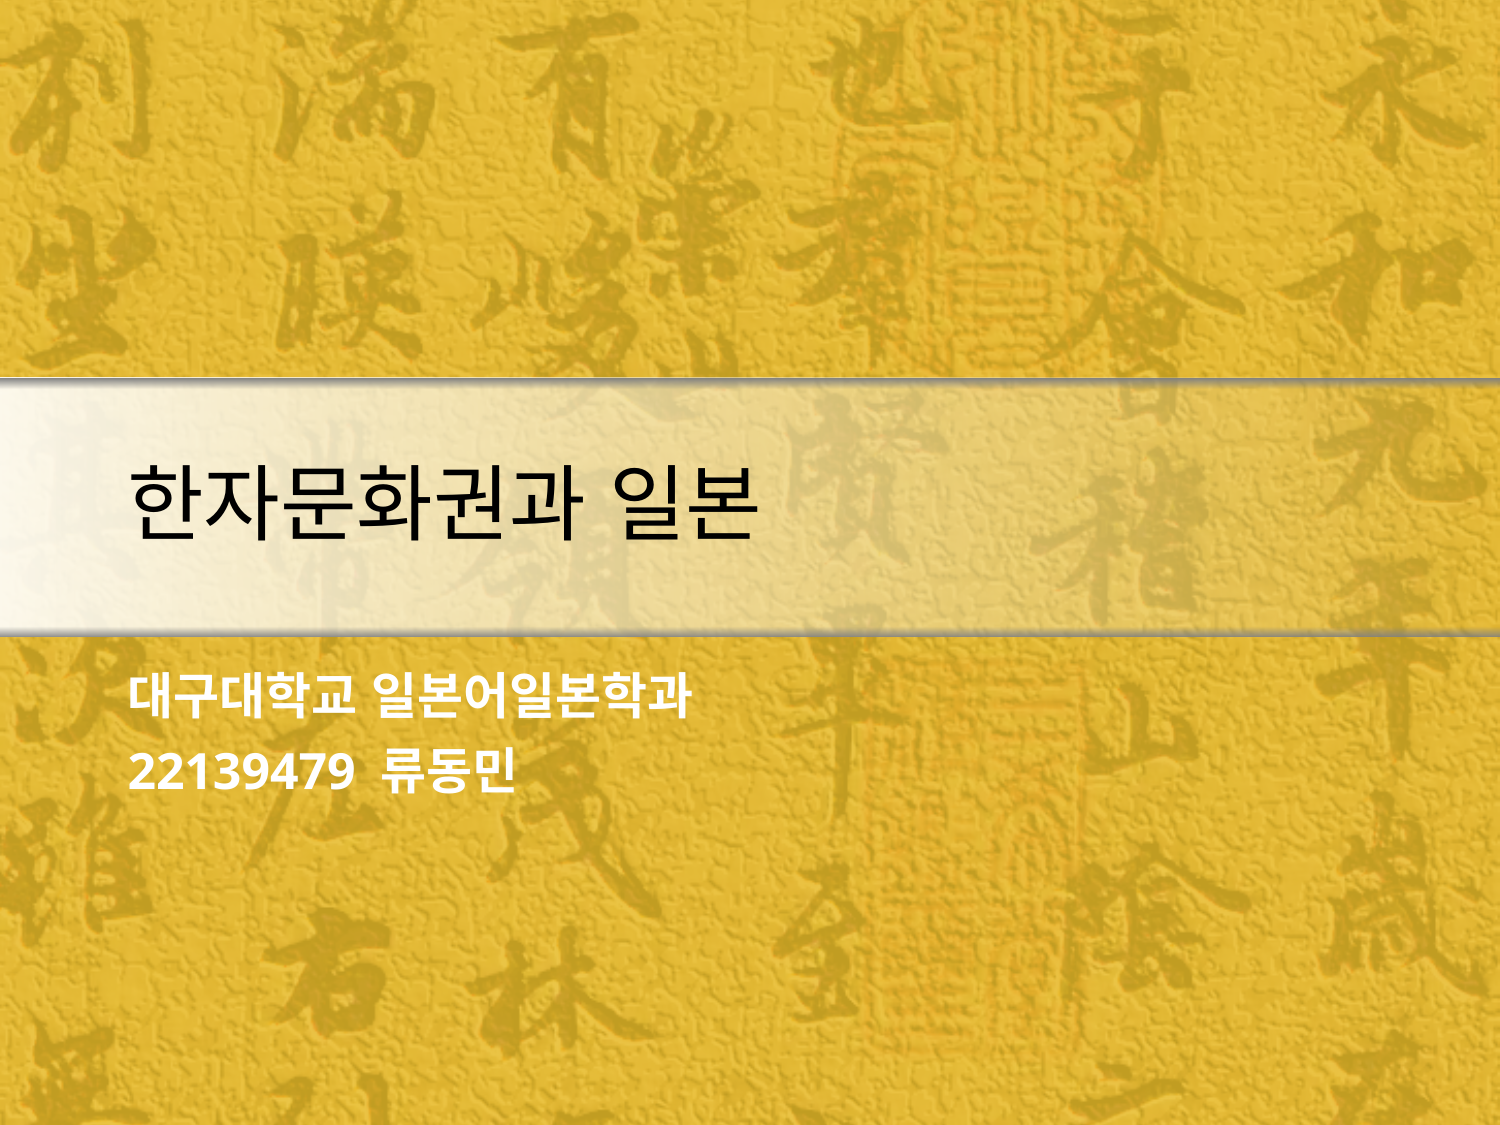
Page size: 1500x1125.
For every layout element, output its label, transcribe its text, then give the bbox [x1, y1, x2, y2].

subtitle 대구대학교 일본어일본학과 22139479 류동민 [112, 663, 1238, 936]
title 한자문화권과 일본 [112, 393, 1388, 622]
